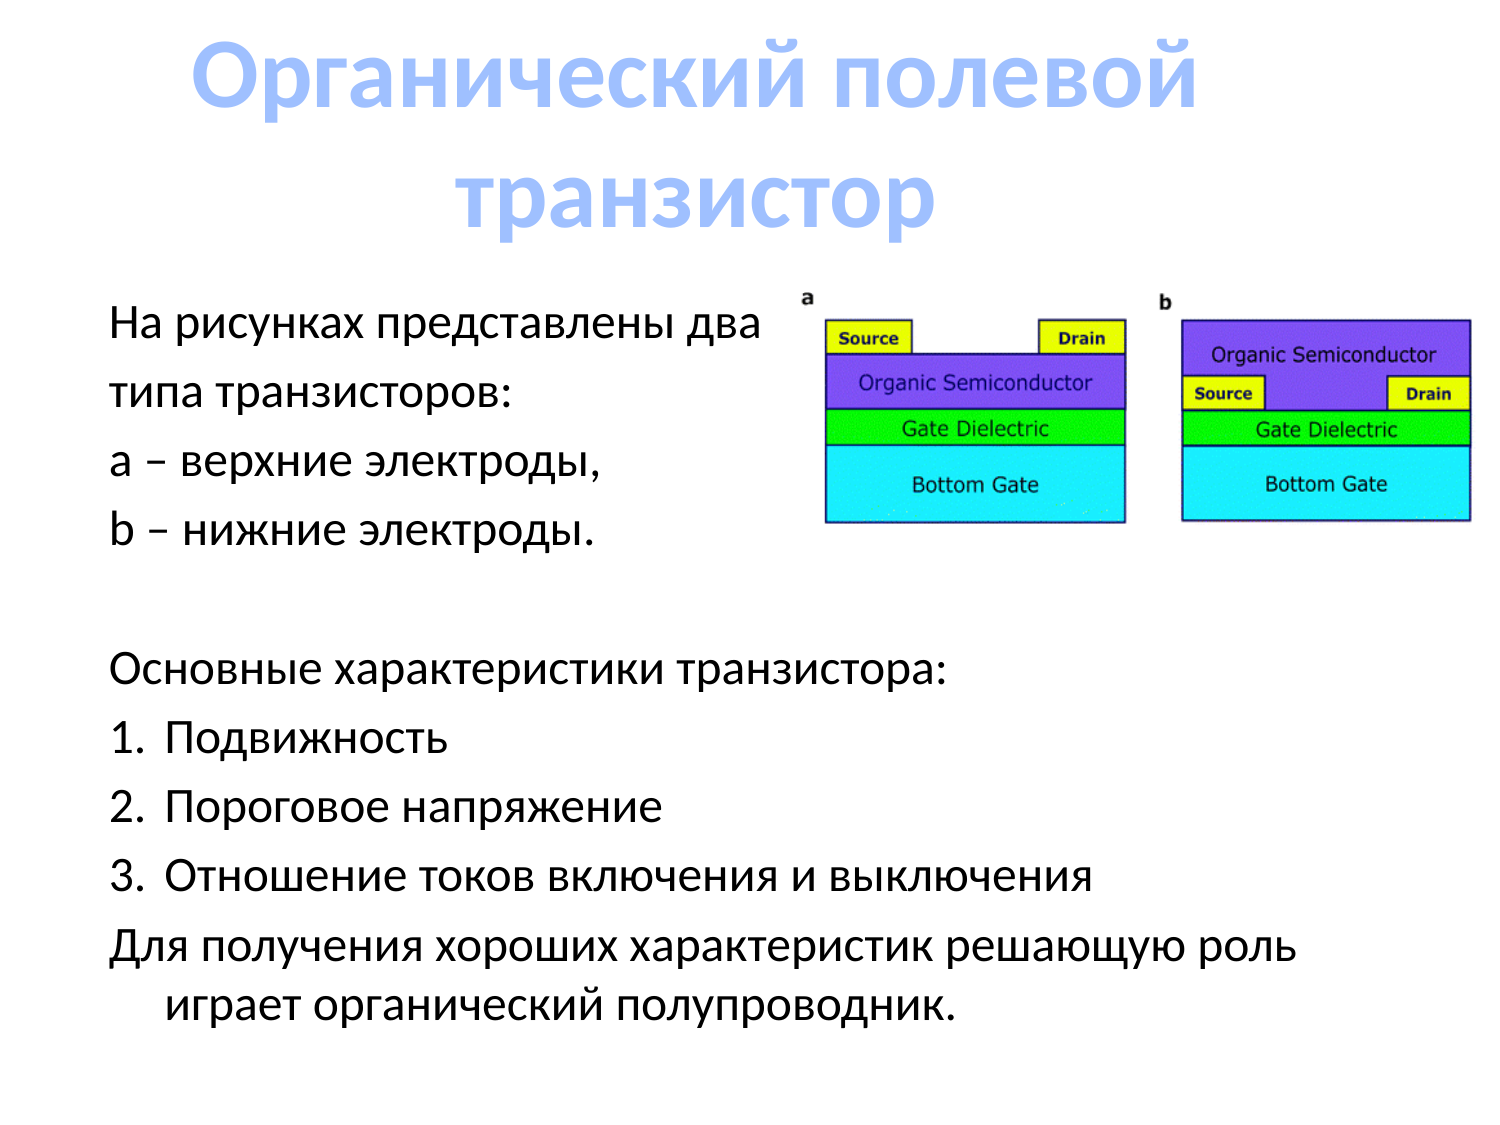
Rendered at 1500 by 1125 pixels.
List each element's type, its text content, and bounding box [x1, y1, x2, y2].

subtitle На рисунках представлены два типа транзисторов: а – верхние электроды, b – нижние электроды. Основные характеристики транзистора: Подвижность Пороговое напряжение Отношение токов включения и выключения Для получения хороших характеристик решающую роль играет органический полупроводник. [93, 281, 1395, 1043]
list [784, 292, 1500, 540]
text_box Органический полевой транзистор [81, 0, 1311, 255]
